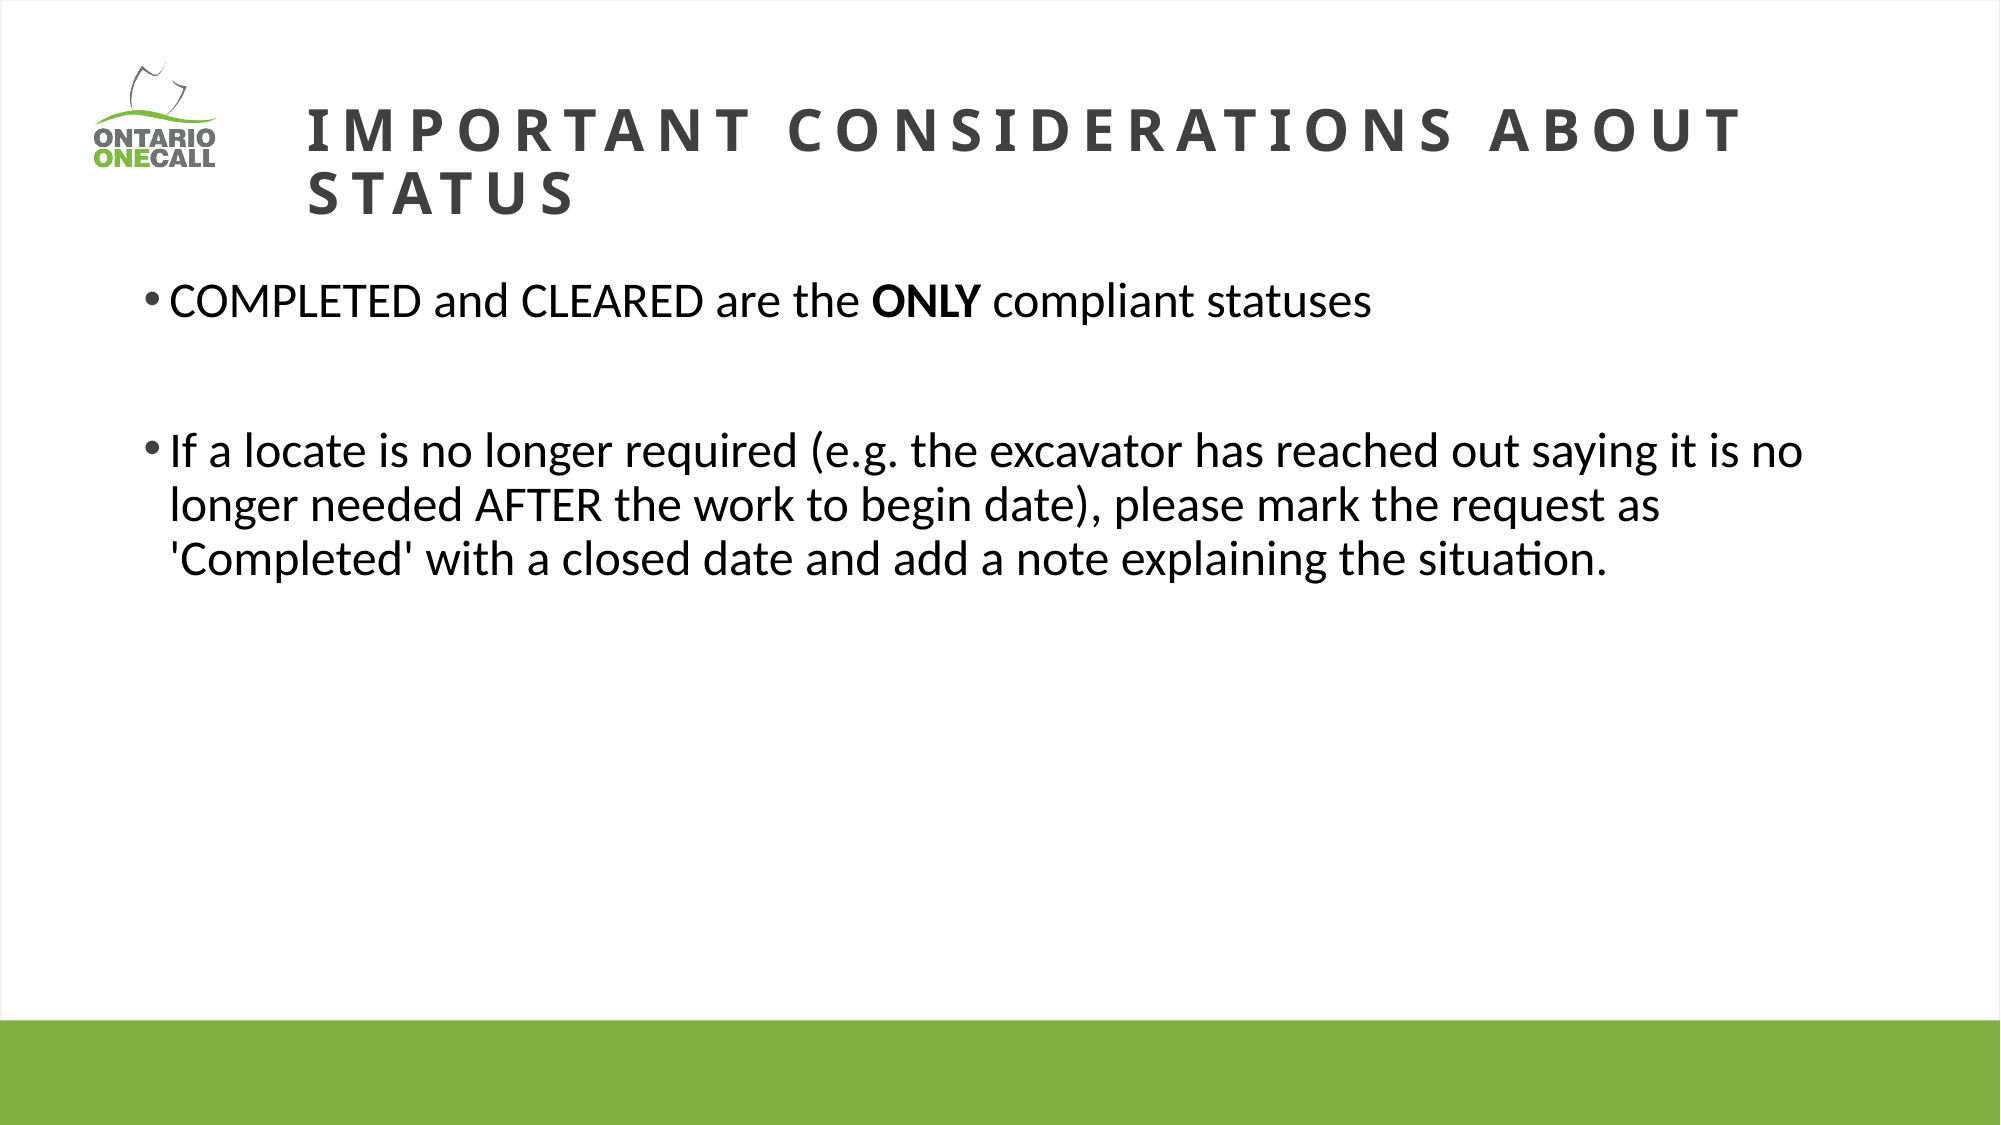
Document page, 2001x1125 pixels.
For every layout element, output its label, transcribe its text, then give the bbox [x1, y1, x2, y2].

title IMPORTANT CONSIDERATIONS ABOUT STATUS [292, 93, 1885, 262]
text_box COMPLETED and CLEARED are the ONLY compliant statuses If a locate is no longer required (e.g. the excavator has reached out saying it is no longer needed AFTER the work to begin date), please mark the request as 'Completed' with a closed date and add a note explaining the situation. [128, 266, 1885, 989]
picture [0, 0, 2000, 1125]
